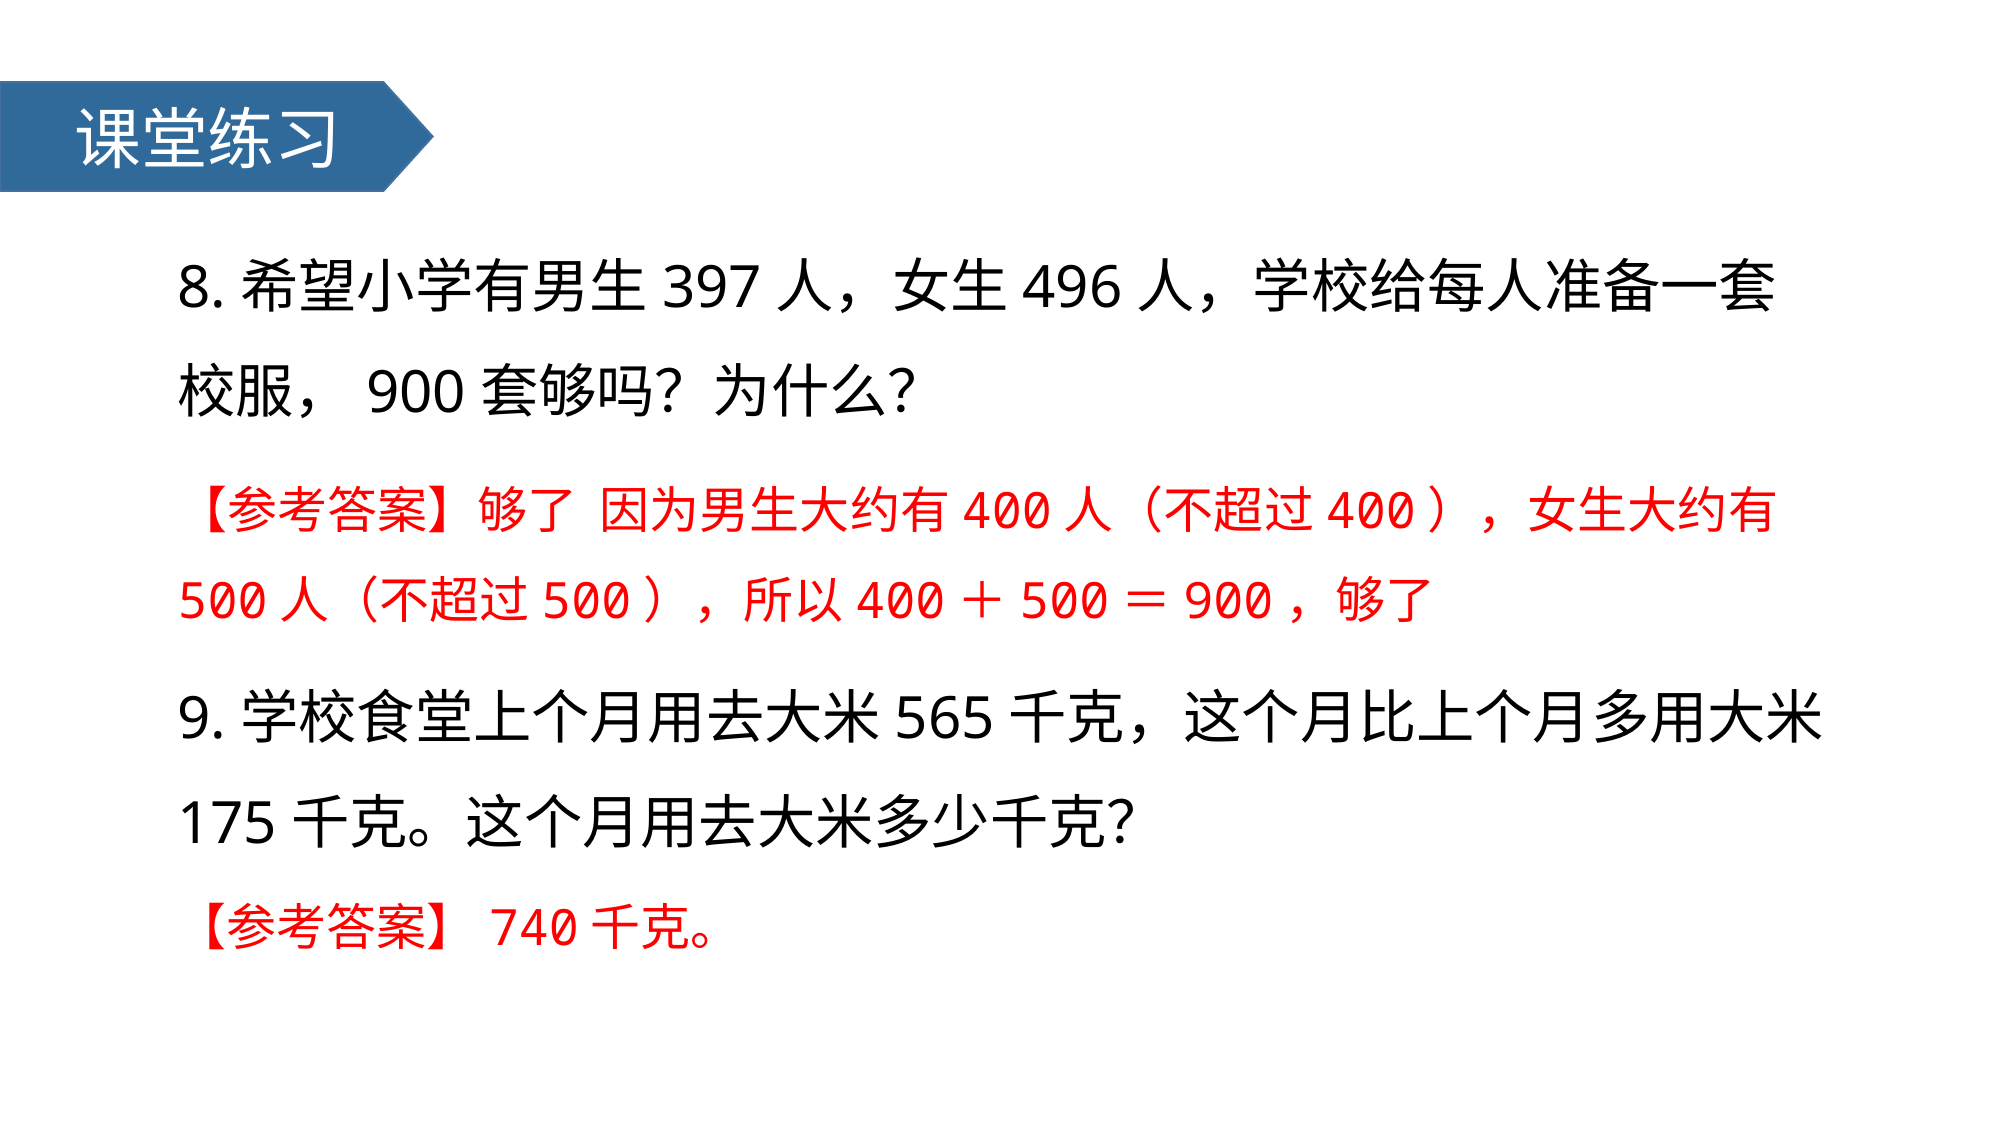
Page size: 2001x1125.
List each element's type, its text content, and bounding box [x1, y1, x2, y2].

text_box 【参考答案】够了 因为男生大约有400人（不超过400），女生大约有500人（不超过500），所以400＋500＝900，够了 [162, 440, 1847, 636]
text_box 9.学校食堂上个月用去大米565千克，这个月比上个月多用大米175千克。这个月用去大米多少千克？ [162, 637, 1921, 863]
text_box 8.希望小学有男生397人，女生496人，学校给每人准备一套校服，900套够吗？为什么？ [162, 206, 1847, 432]
text_box 课堂练习 [0, 82, 433, 191]
text_box 【参考答案】740千克。 [162, 887, 805, 963]
